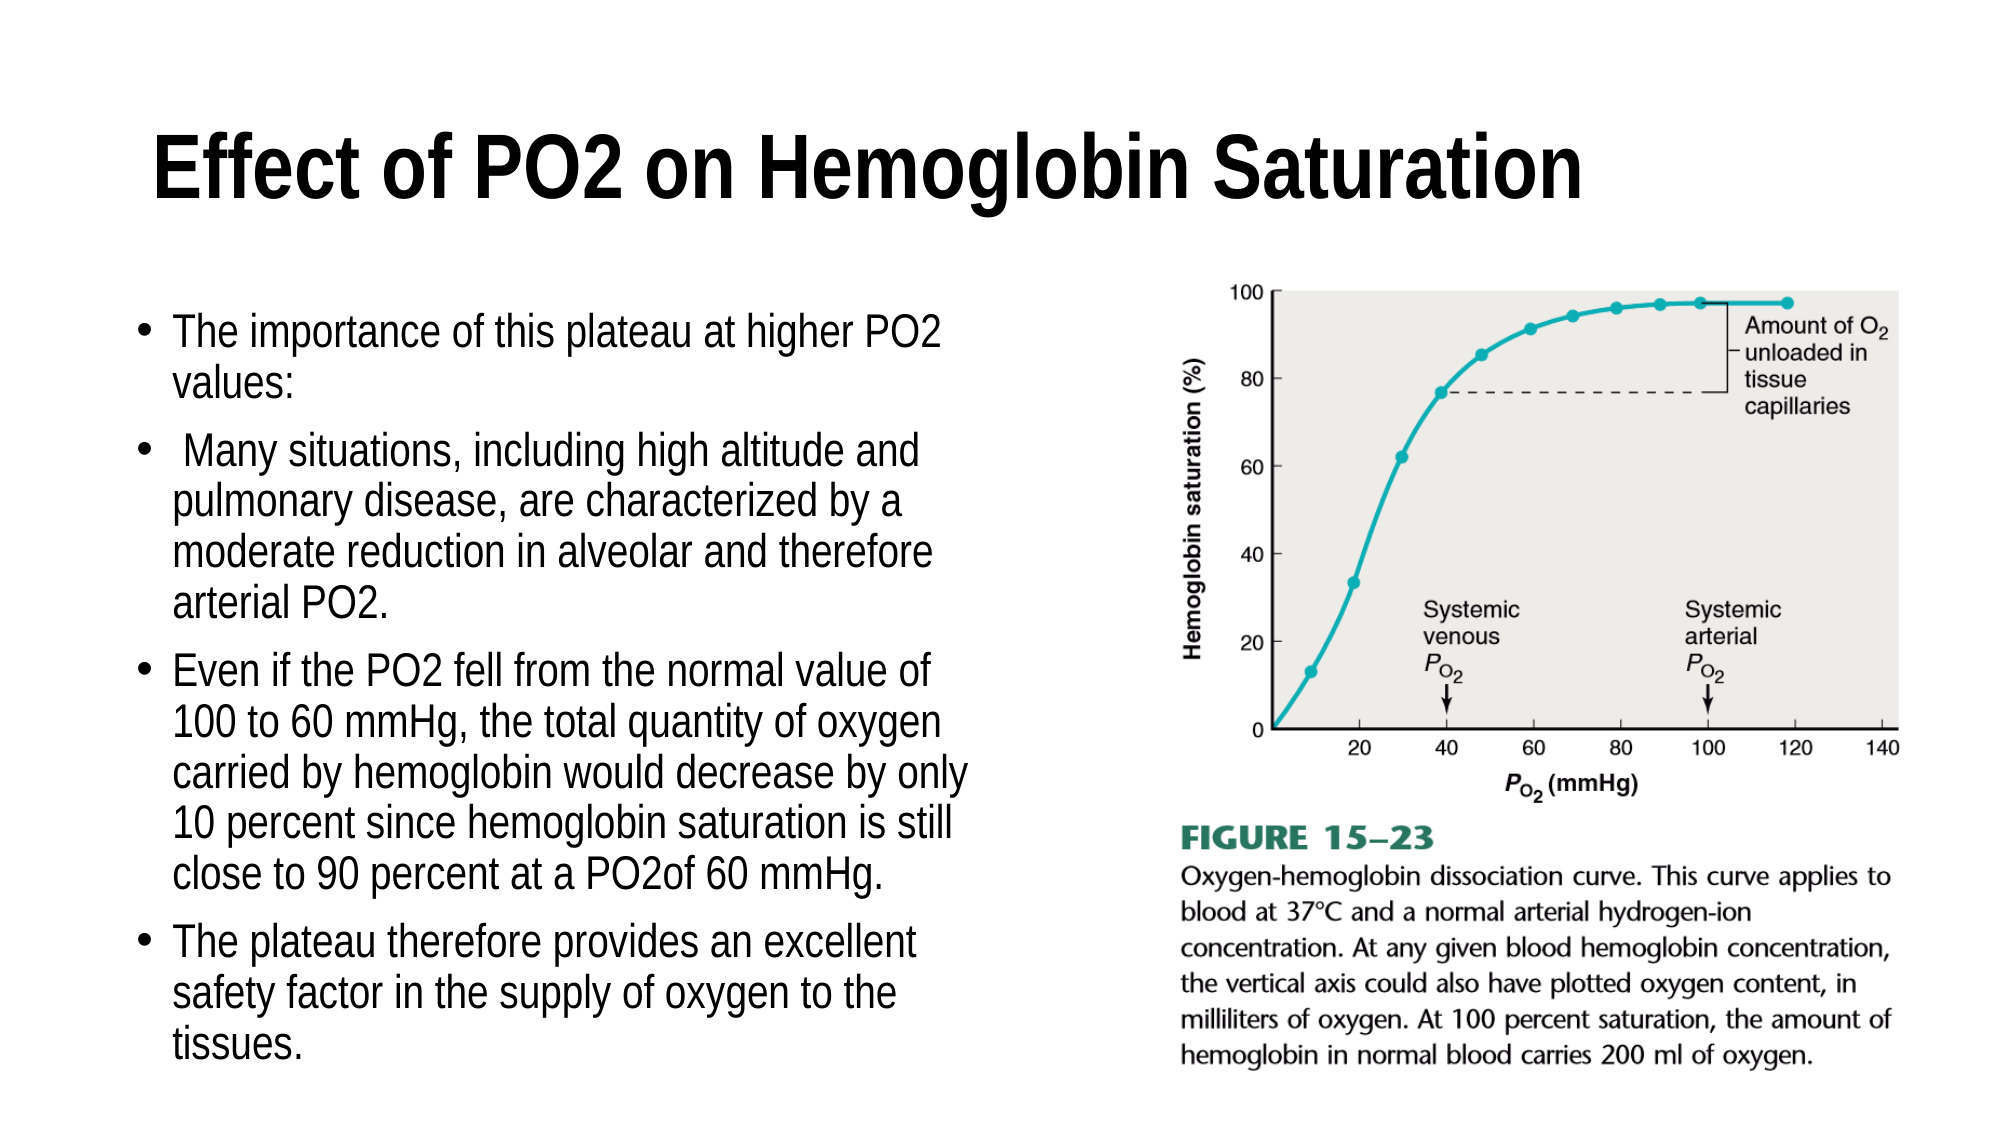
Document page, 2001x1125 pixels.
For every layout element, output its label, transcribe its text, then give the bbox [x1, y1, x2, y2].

title Effect of PO2 on Hemoglobin Saturation [137, 59, 1863, 278]
picture [1139, 218, 1928, 1107]
list The importance of this plateau at higher PO2 values: Many situations, including high altitude and pulmonary disease, are characterized by a moderate reduction in alveolar and therefore arterial PO2. Even if the PO2 fell from the normal value of 100 to 60 mmHg, the total quantity of oxygen carried by hemoglobin would decrease by only 10 percent since hemoglobin saturation is still close to 90 percent at a PO2of 60 mmHg. The plateau therefore provides an excellent safety factor in the supply of oxygen to the tissues. [121, 299, 1000, 1083]
